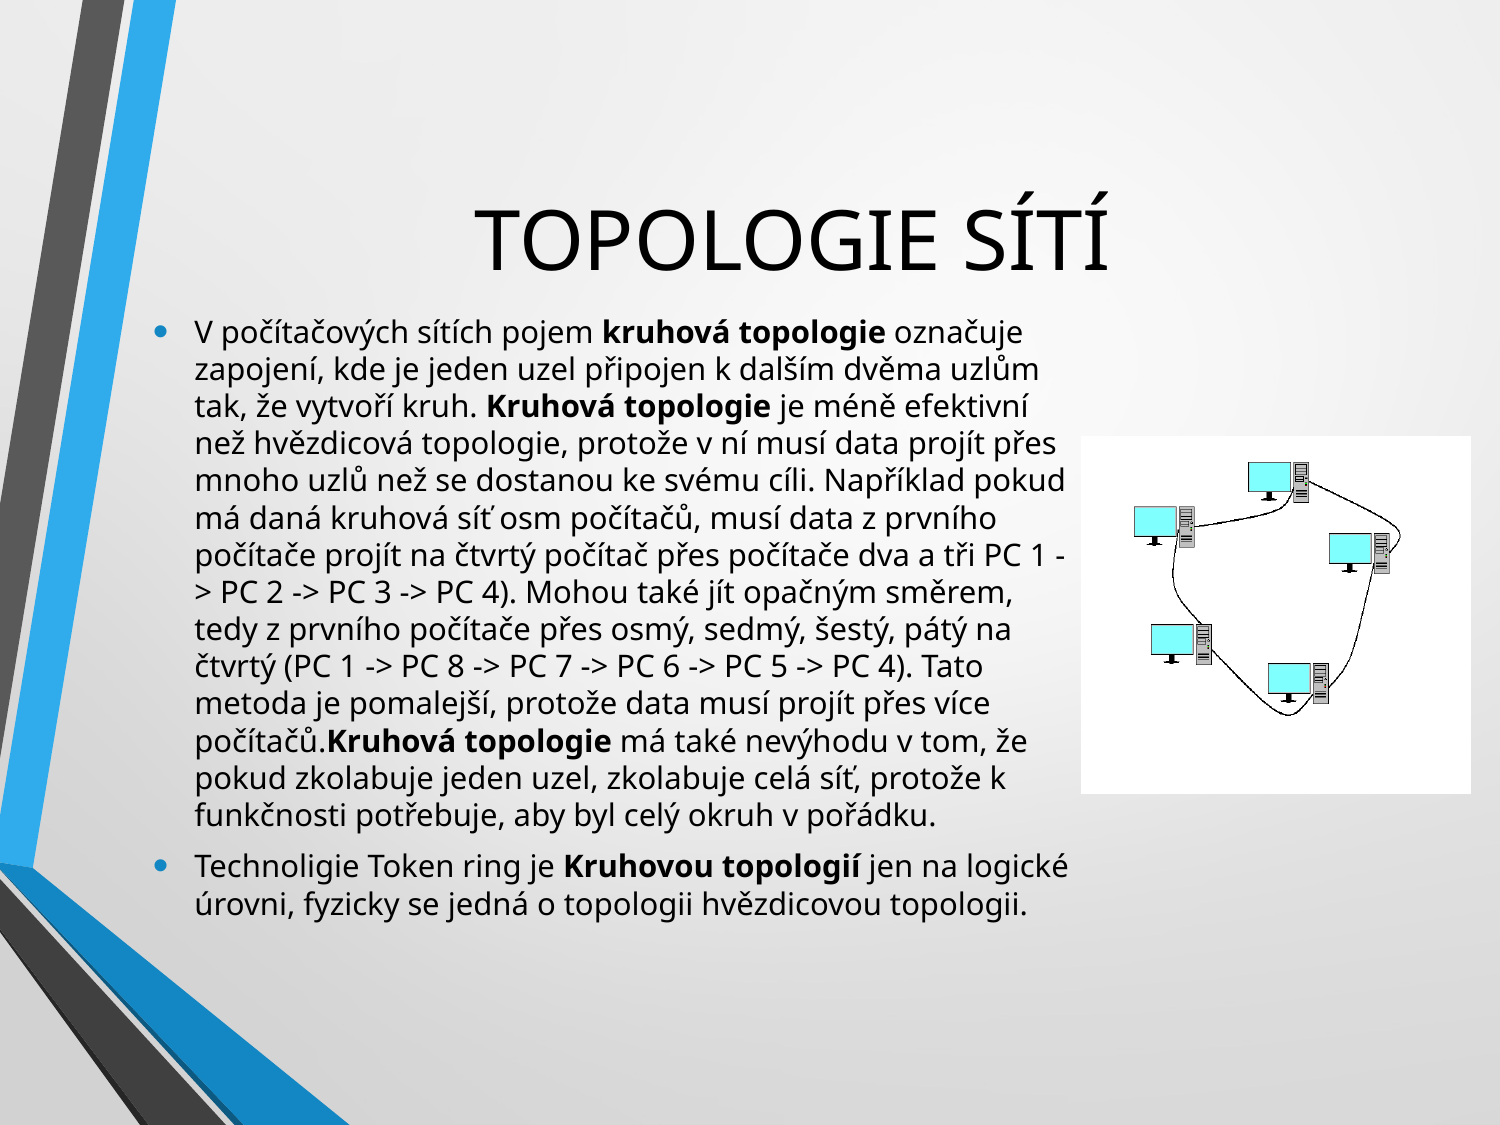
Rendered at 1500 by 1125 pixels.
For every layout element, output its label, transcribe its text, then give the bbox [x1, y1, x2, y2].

title TOPOLOGIE SÍTÍ [161, 75, 1425, 400]
picture [1081, 436, 1471, 794]
list V počítačových sítích pojem kruhová topologie označuje zapojení, kde je jeden uzel připojen k dalším dvěma uzlům tak, že vytvoří kruh. Kruhová topologie je méně efektivní než hvězdicová topologie, protože v ní musí data projít přes mnoho uzlů než se dostanou ke svému cíli. Například pokud má daná kruhová síť osm počítačů, musí data z prvního počítače projít na čtvrtý počítač přes počítače dva a tři PC 1 -> PC 2 -> PC 3 -> PC 4). Mohou také jít opačným směrem, tedy z prvního počítače přes osmý, sedmý, šestý, pátý na čtvrtý (PC 1 -> PC 8 -> PC 7 -> PC 6 -> PC 5 -> PC 4). Tato metoda je pomalejší, protože data musí projít přes více počítačů.Kruhová topologie má také nevýhodu v tom, že pokud zkolabuje jeden uzel, zkolabuje celá síť, protože k funkčnosti potřebuje, aby byl celý okruh v pořádku. Technoligie Token ring je Kruhovou topologií jen na logické úrovni, fyzicky se jedná o topologii hvězdicovou topologii. [137, 302, 1085, 982]
